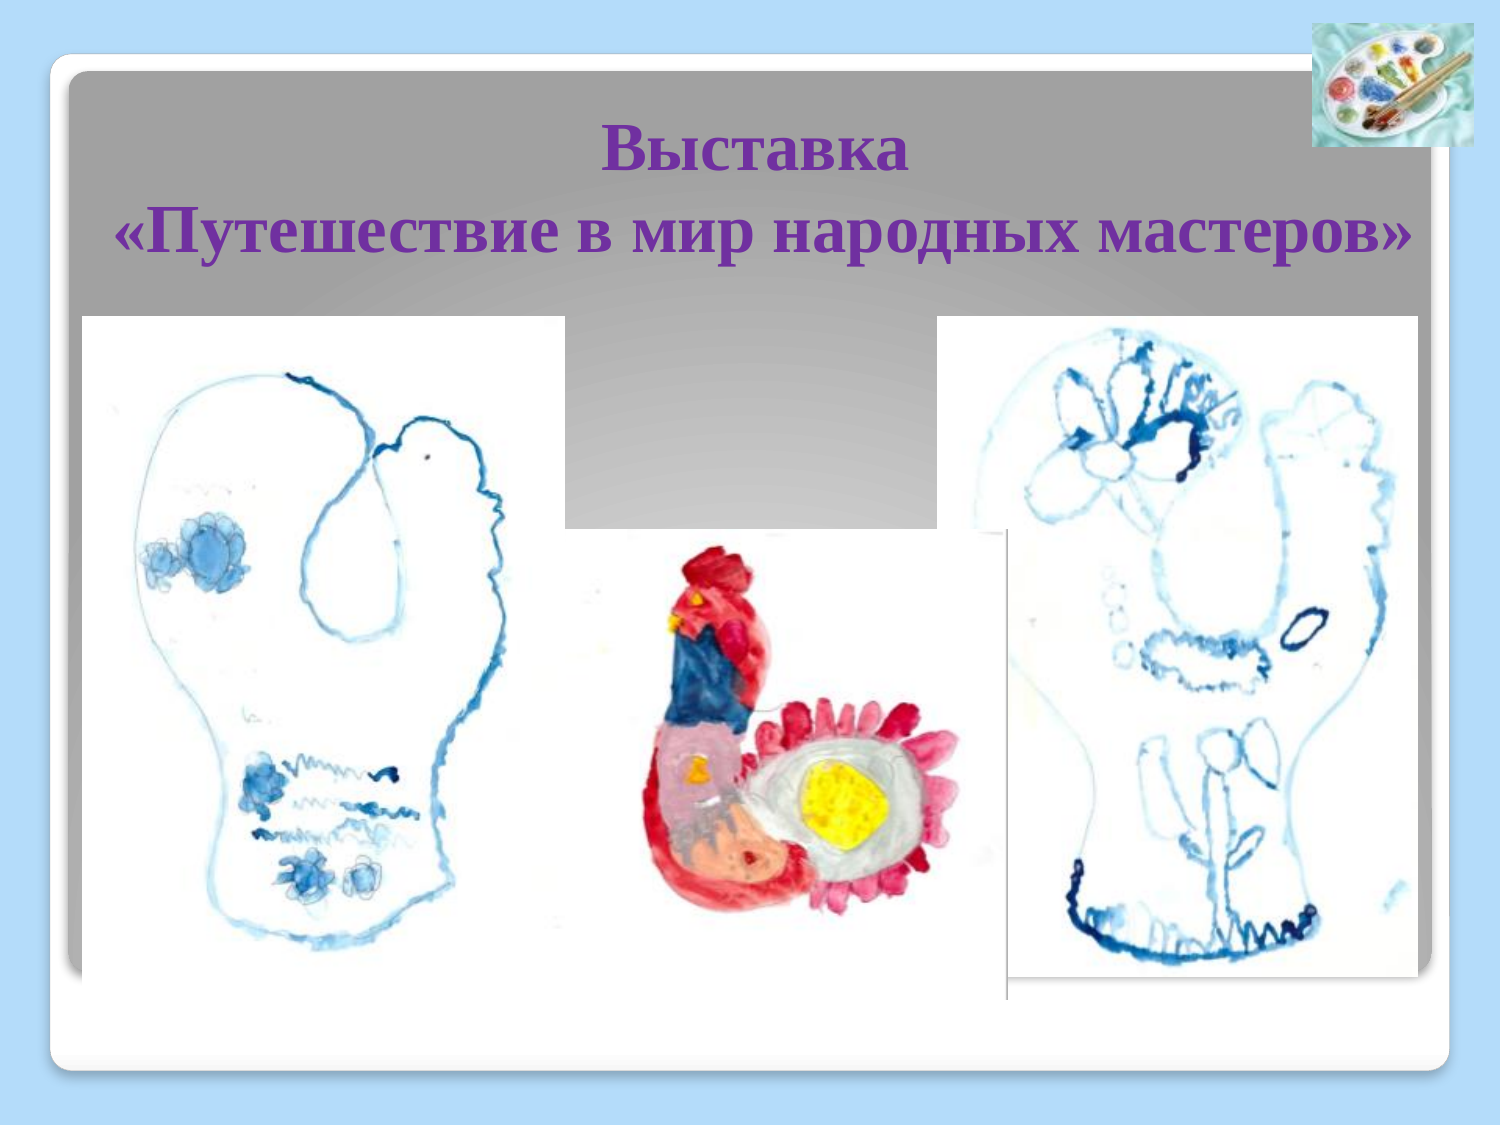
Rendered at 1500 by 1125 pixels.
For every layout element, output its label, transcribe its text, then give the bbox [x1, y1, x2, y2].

title Выставка «Путешествие в мир народных мастеров» [70, 257, 1442, 472]
picture [1312, 23, 1474, 148]
picture [81, 316, 1419, 1000]
